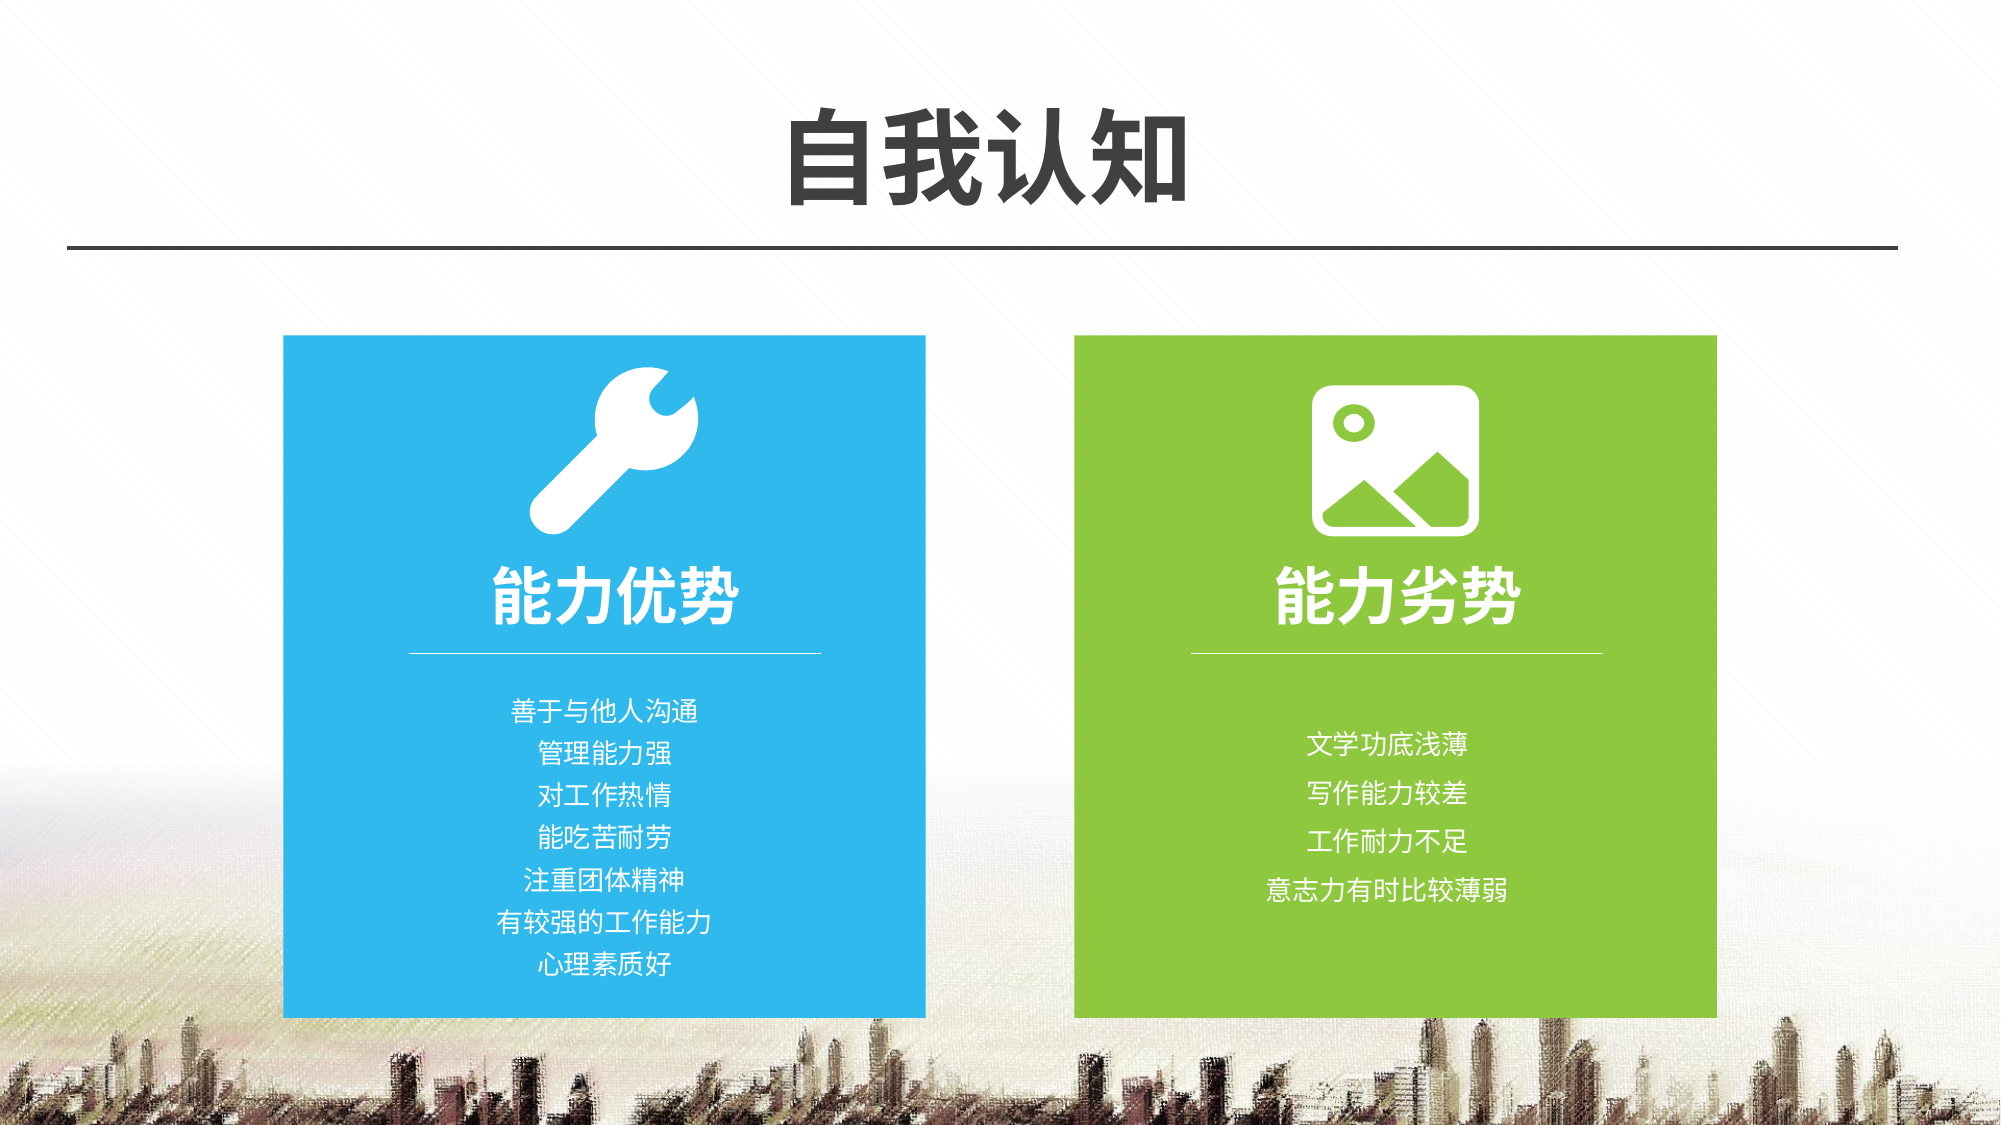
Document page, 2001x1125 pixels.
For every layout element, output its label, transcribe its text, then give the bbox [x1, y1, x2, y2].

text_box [0, 762, 2001, 1125]
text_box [283, 335, 926, 1018]
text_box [1074, 335, 1717, 1018]
text_box 自我认知 [71, 84, 1899, 225]
